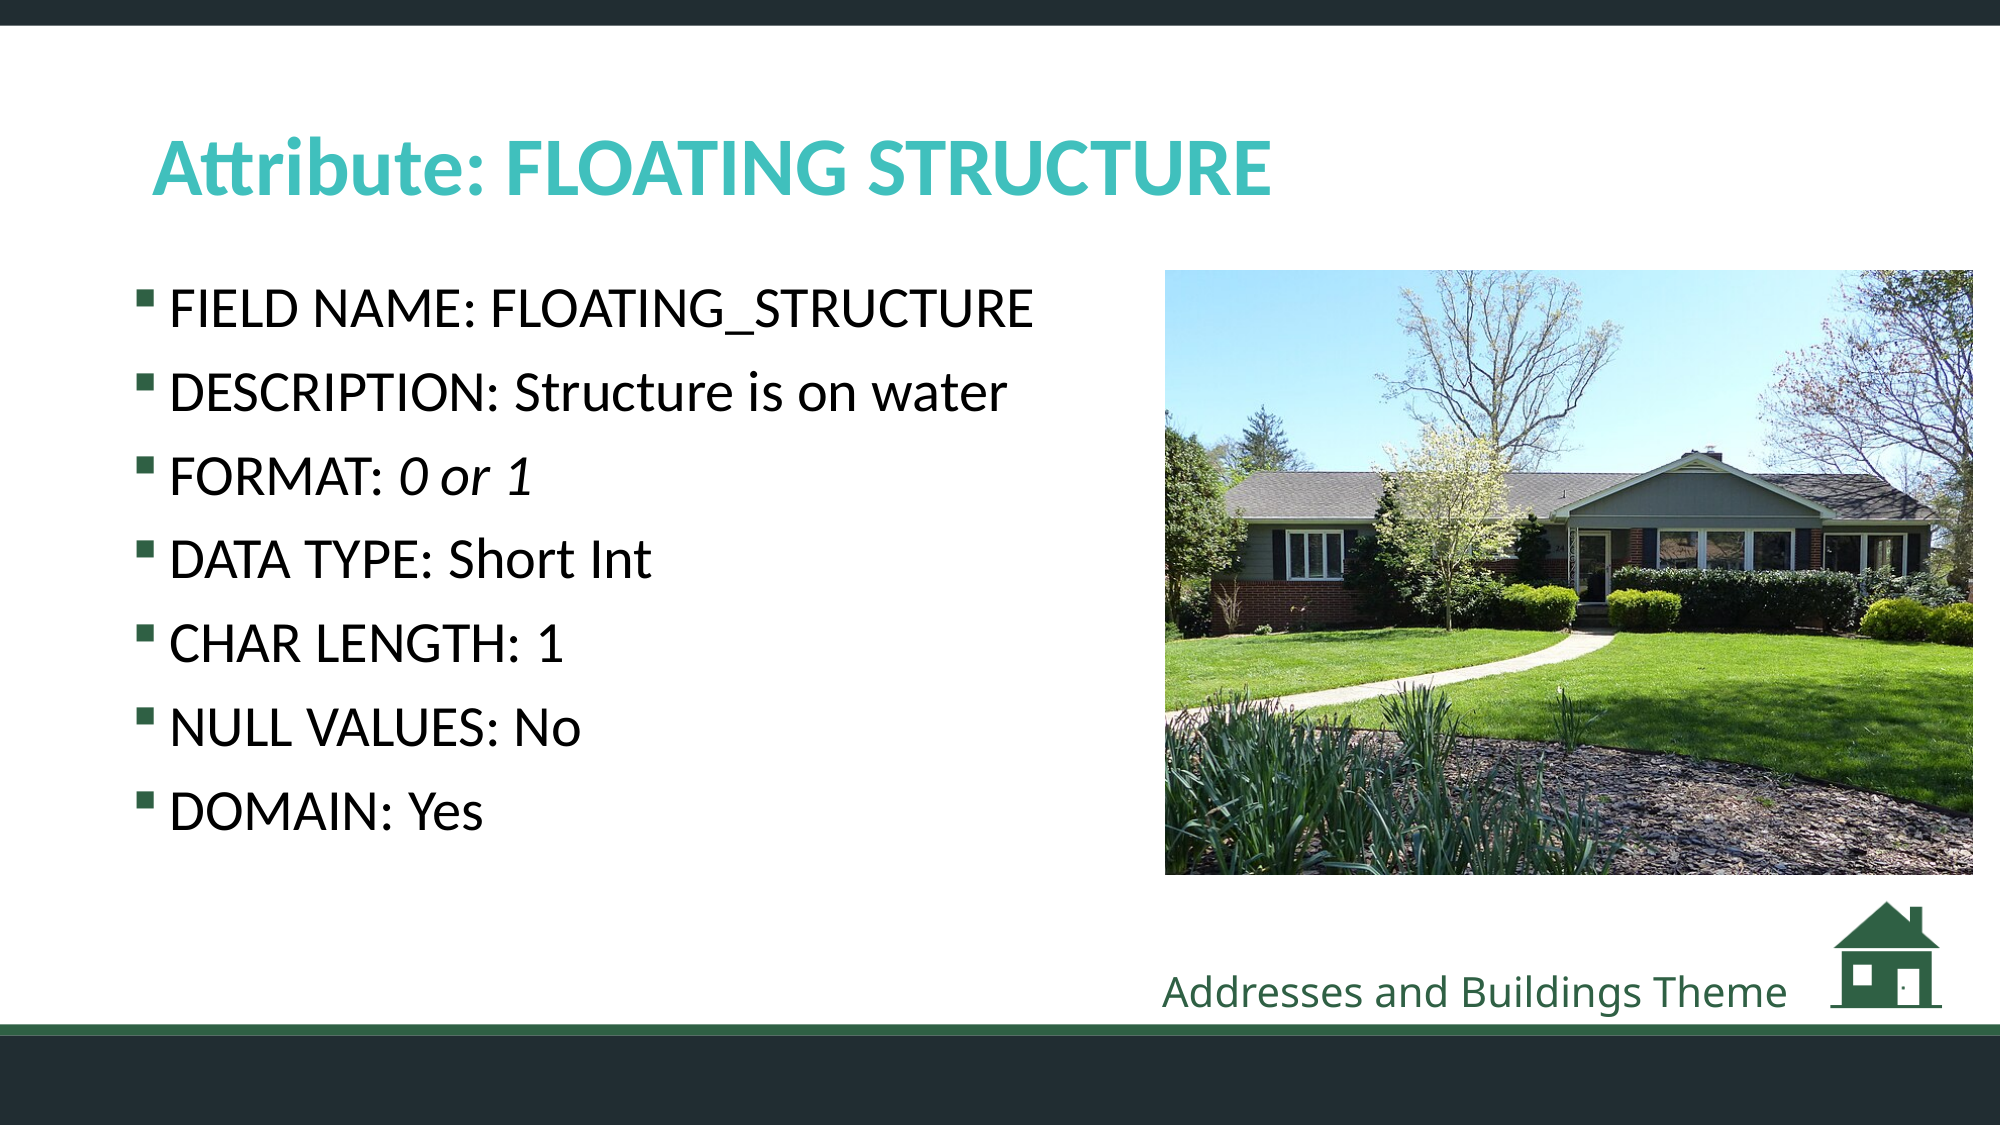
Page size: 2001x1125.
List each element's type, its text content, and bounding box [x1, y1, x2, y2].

picture [1824, 896, 1951, 1015]
picture [1165, 270, 1973, 875]
list FIELD NAME: FLOATING_STRUCTURE DESCRIPTION: Structure is on water FORMAT: 0 or 1 DATA TYPE: Short Int CHAR LENGTH: 1 NULL VALUES: No DOMAIN: Yes [116, 270, 1749, 911]
title Attribute: FLOATING STRUCTURE [137, 59, 1863, 270]
